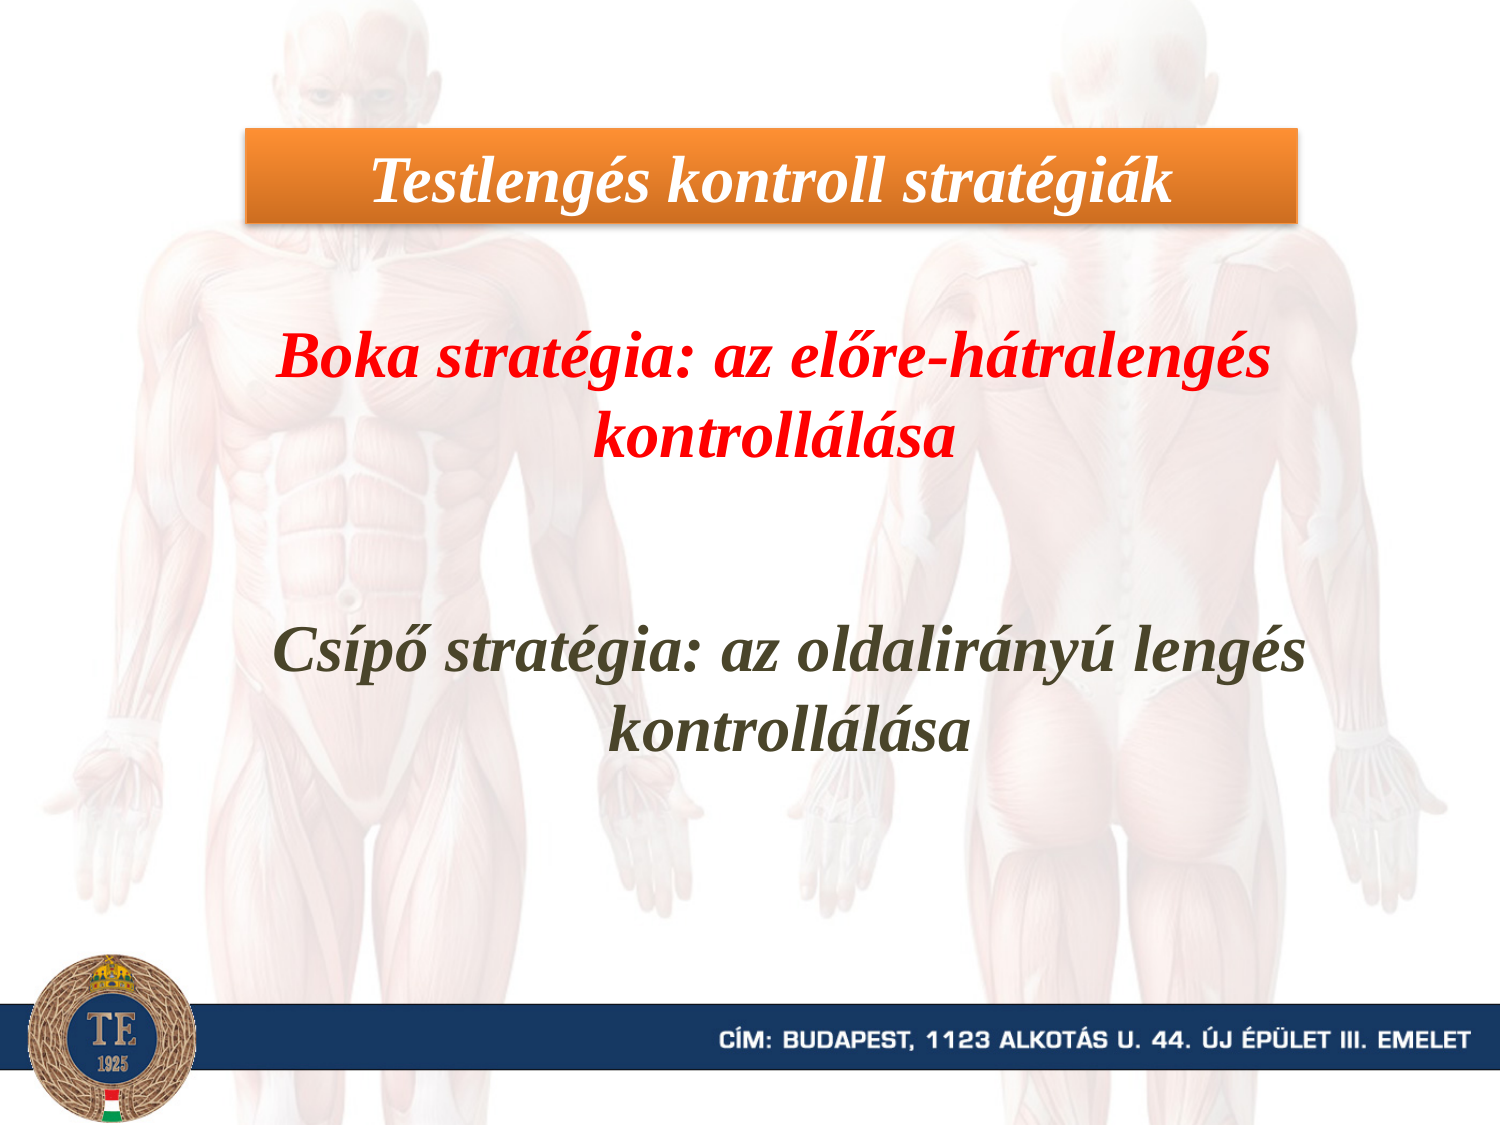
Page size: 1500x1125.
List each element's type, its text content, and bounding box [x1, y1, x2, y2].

text_box Csípő stratégia: az oldalirányú lengés kontrollálása [199, 597, 1383, 773]
text_box Boka stratégia: az előre-hátralengés kontrollálása [249, 303, 1301, 478]
text_box Testlengés kontroll stratégiák [245, 128, 1298, 224]
picture [0, 0, 1500, 1125]
